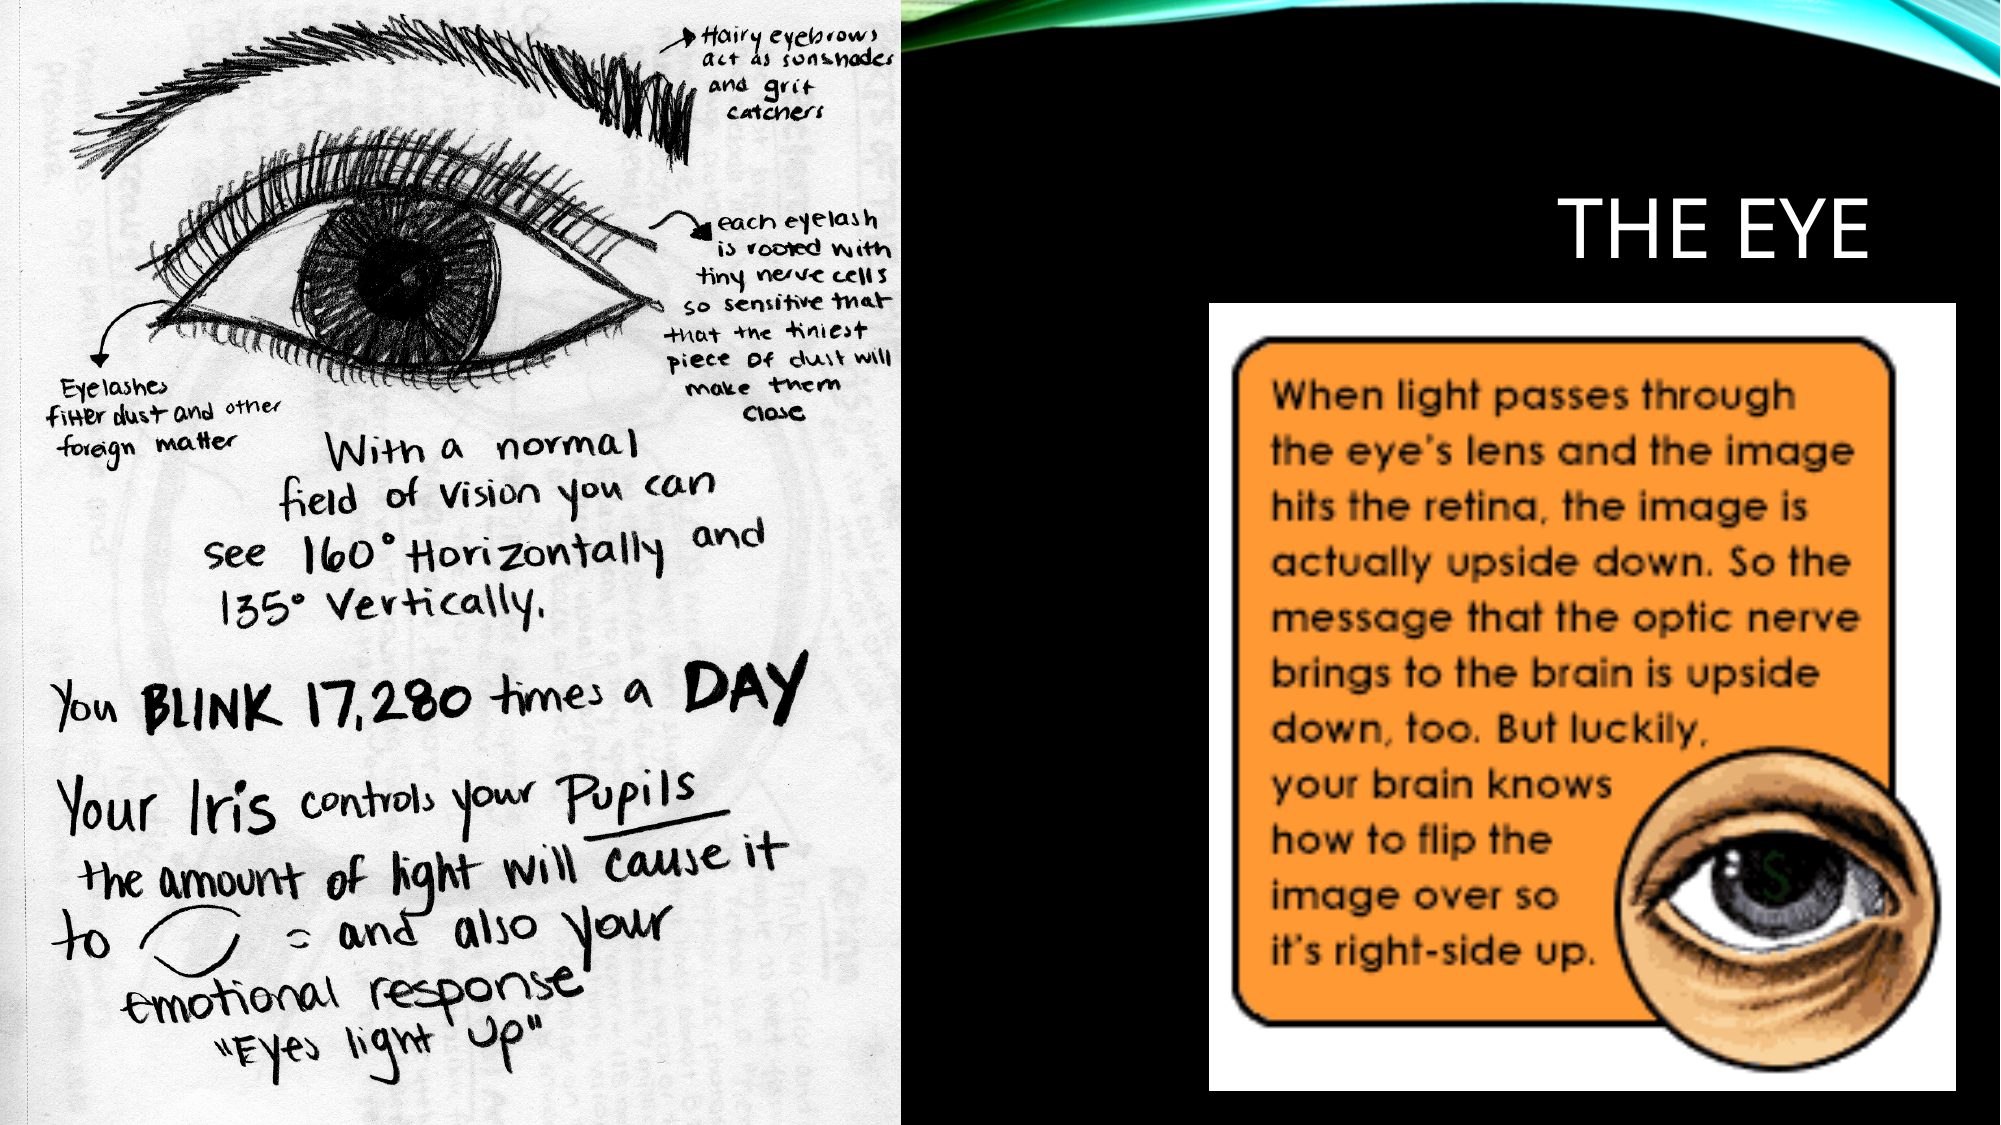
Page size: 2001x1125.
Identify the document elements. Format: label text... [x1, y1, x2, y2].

picture [1209, 303, 1956, 1092]
picture [901, 0, 2000, 237]
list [0, 0, 901, 1125]
title The EYE [901, 125, 1888, 338]
